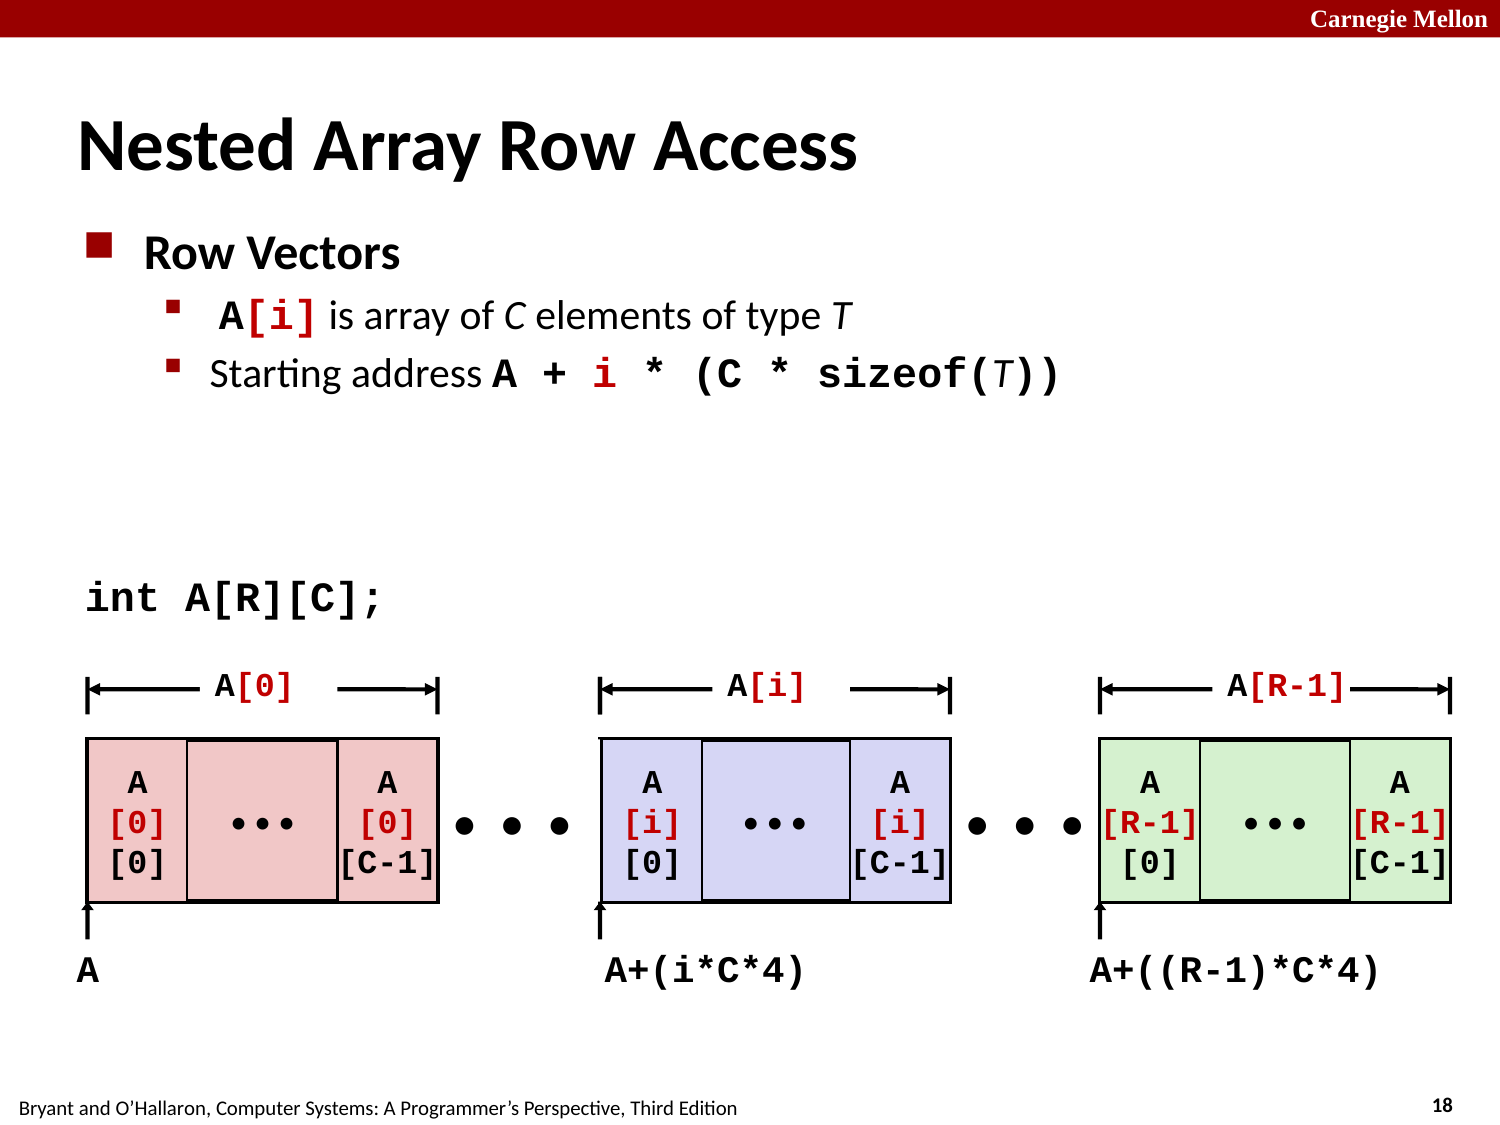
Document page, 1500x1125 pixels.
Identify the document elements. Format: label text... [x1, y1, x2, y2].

text_box [593, 907, 607, 937]
list Row Vectors A[i] is array of C elements of type T Starting address A + i * (C * sizeof(T)) [72, 211, 1188, 451]
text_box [1099, 651, 1451, 903]
text_box A+(i*C*4) [589, 937, 888, 998]
title Nested Array Row Access [62, 93, 1201, 188]
text_box • • • [954, 739, 1094, 902]
text_box int A[R][C]; [69, 562, 400, 628]
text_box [87, 651, 438, 903]
text_box A+((R-1)*C*4) [1074, 937, 1450, 998]
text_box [599, 651, 951, 903]
text_box A [55, 937, 121, 998]
text_box [81, 906, 94, 940]
text_box [1093, 907, 1107, 940]
text_box • • • [441, 739, 594, 902]
